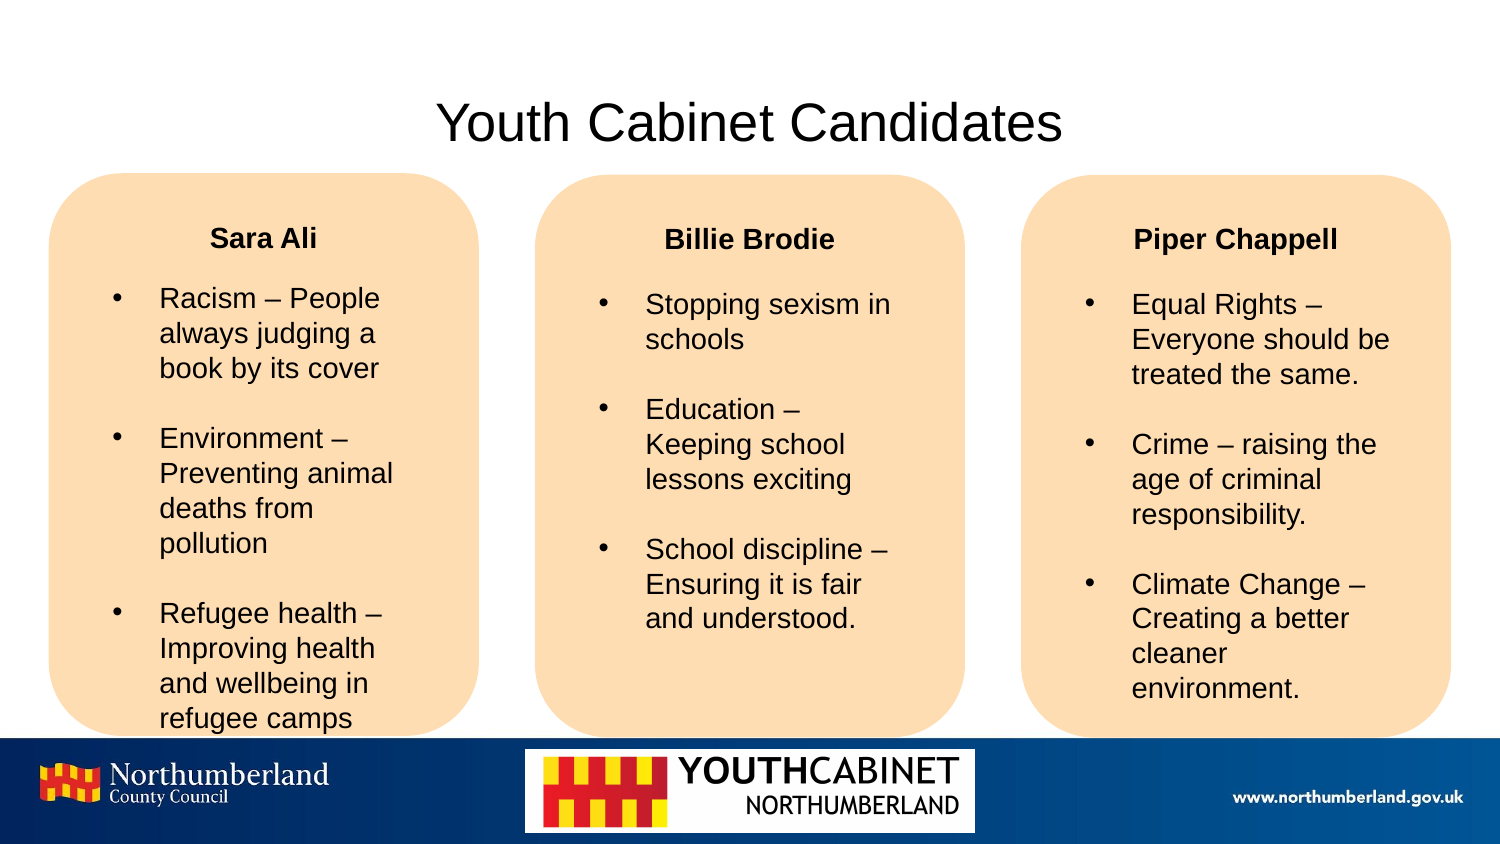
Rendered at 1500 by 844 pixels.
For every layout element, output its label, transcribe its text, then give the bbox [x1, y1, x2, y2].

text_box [50, 175, 477, 747]
title Youth Cabinet Candidates [51, 72, 1449, 167]
picture [0, 0, 1500, 844]
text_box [1022, 176, 1450, 736]
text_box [536, 176, 964, 736]
